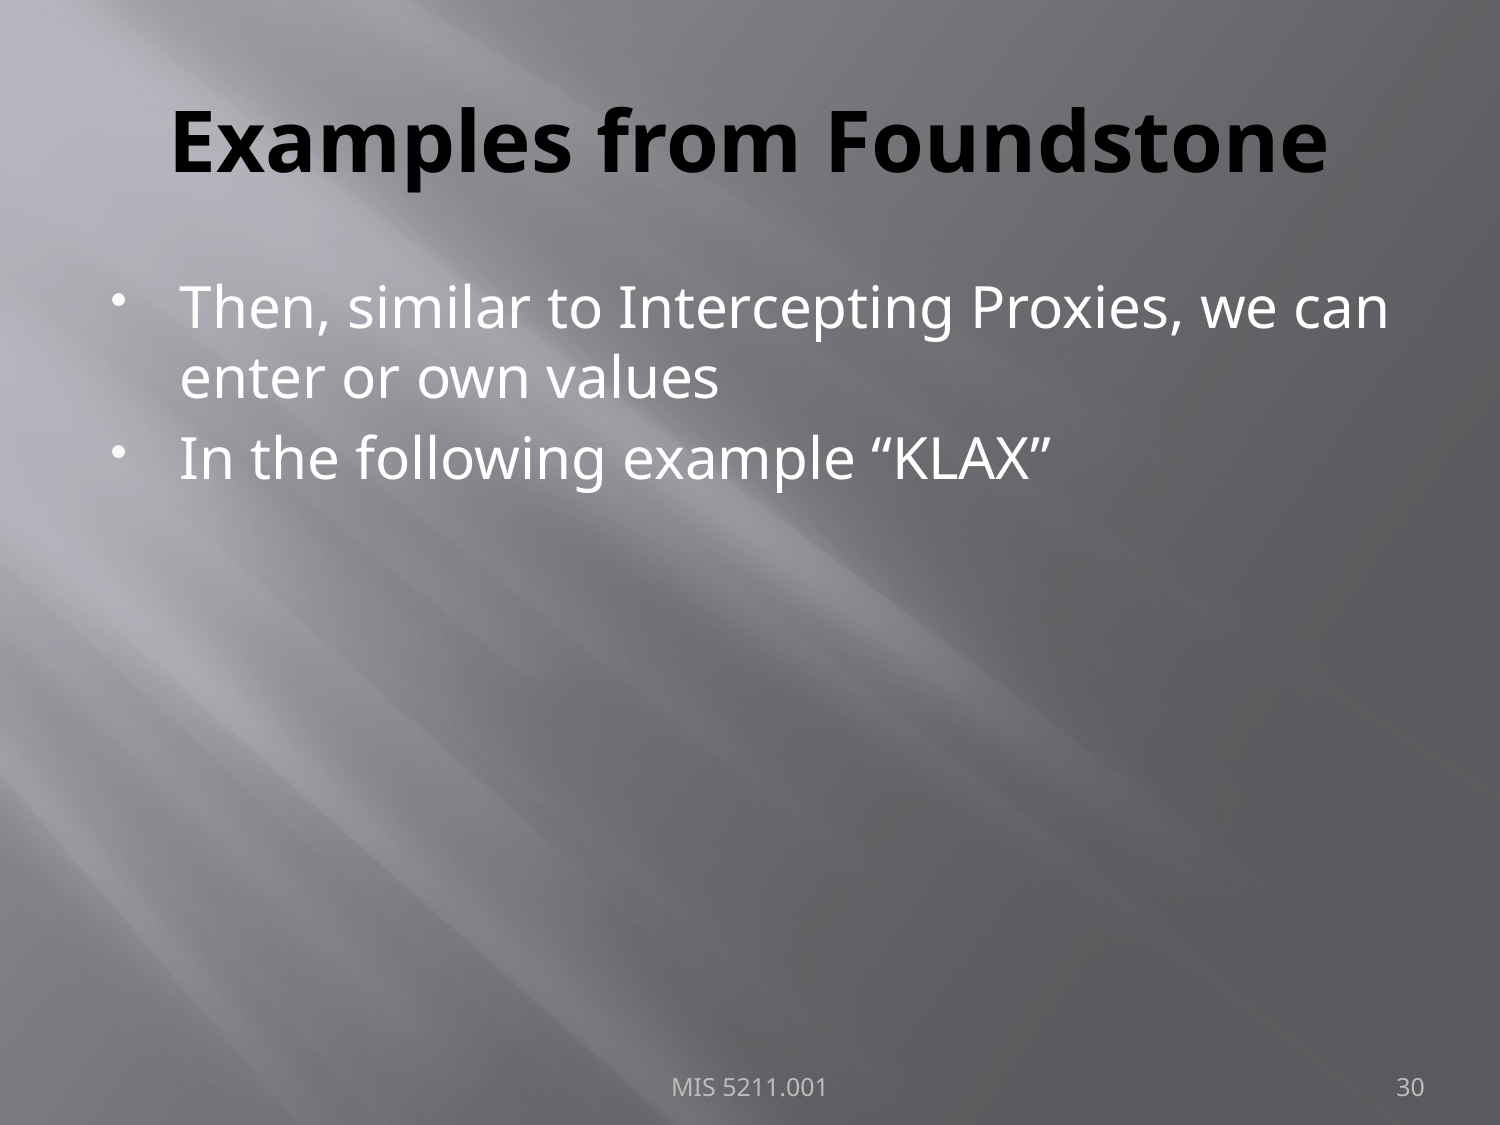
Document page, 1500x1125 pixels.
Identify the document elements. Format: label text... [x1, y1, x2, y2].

slide_number 30 [1299, 1052, 1425, 1113]
title Examples from Foundstone [75, 45, 1425, 233]
footer MIS 5211.001 [512, 1052, 988, 1113]
list Then, similar to Intercepting Proxies, we can enter or own values In the following example “KLAX” [75, 262, 1425, 1035]
